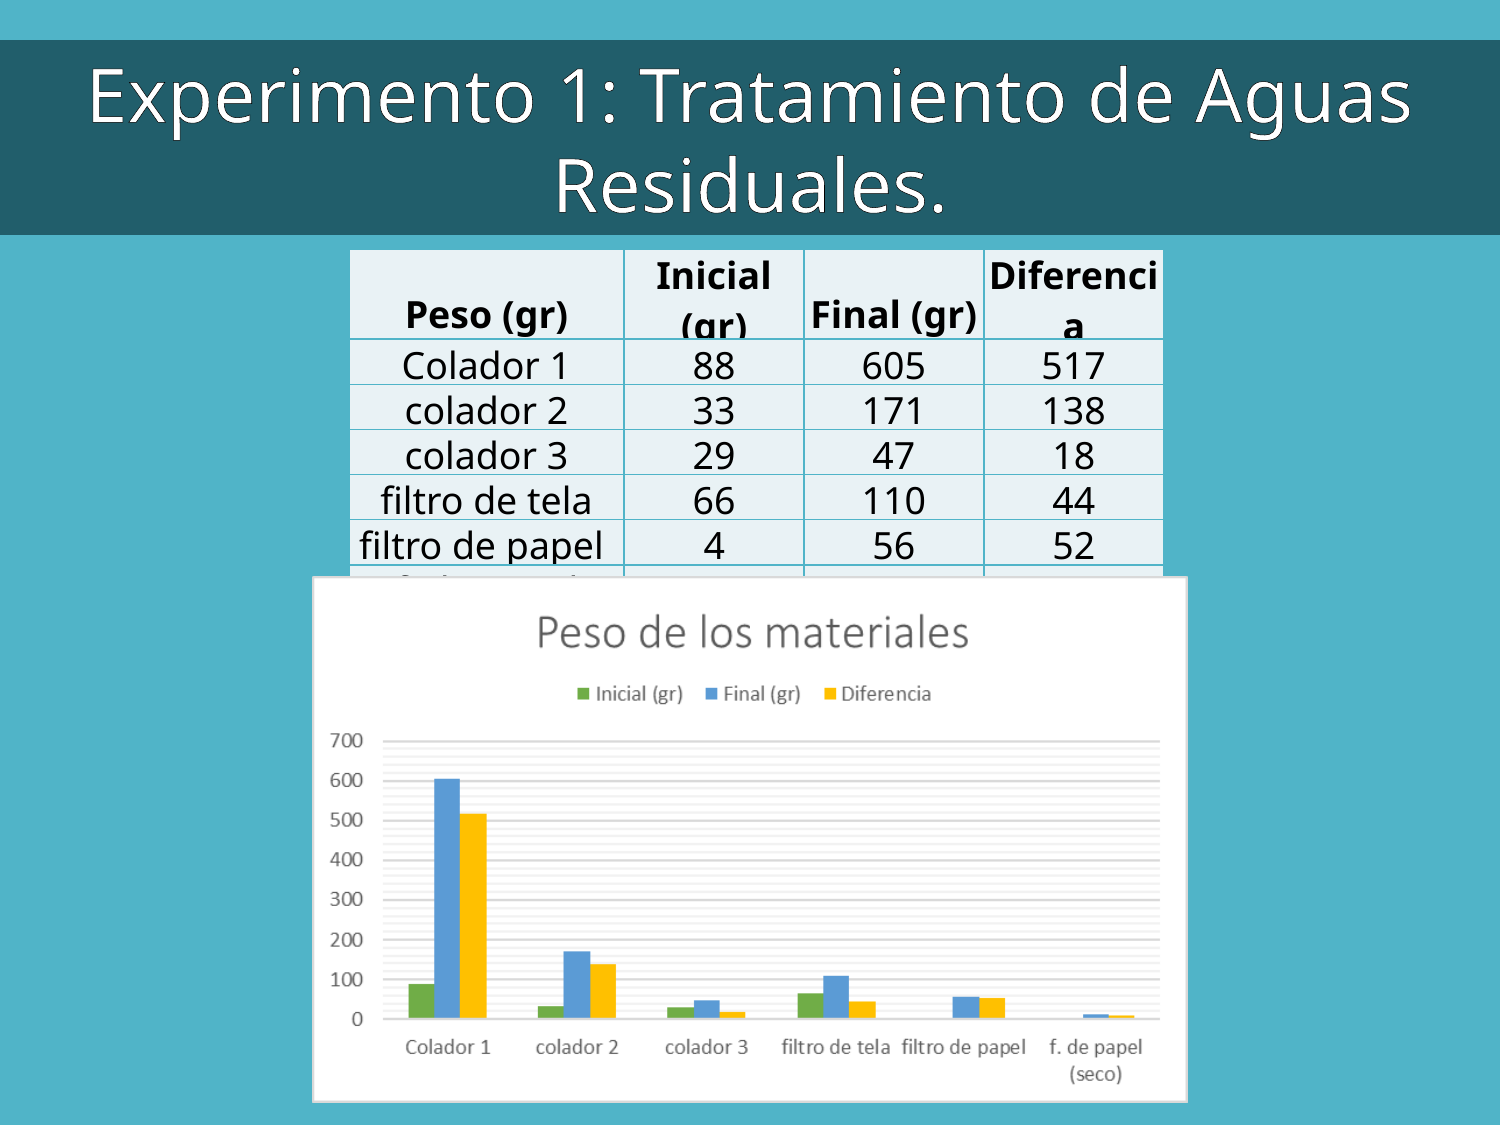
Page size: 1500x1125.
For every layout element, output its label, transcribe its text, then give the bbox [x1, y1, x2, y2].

table_cell f. de papel (seco) [350, 566, 623, 576]
table_cell 47 [805, 430, 983, 474]
table_header Inicial (gr) [625, 250, 803, 338]
table_cell 110 [805, 475, 983, 519]
table_cell filtro de tela [350, 475, 623, 519]
table_cell 138 [985, 385, 1163, 429]
table_cell filtro de papel [350, 520, 623, 564]
table_cell 4 [625, 520, 803, 564]
table_cell 171 [805, 385, 983, 429]
table_cell colador 3 [350, 430, 623, 474]
table_cell 517 [985, 340, 1163, 384]
table_cell 44 [985, 475, 1163, 519]
table_cell 29 [625, 430, 803, 474]
table_cell Colador 1 [350, 340, 623, 384]
table_cell colador 2 [350, 385, 623, 429]
table_cell 18 [985, 430, 1163, 474]
table_cell 52 [985, 520, 1163, 564]
picture [312, 576, 1188, 1103]
table_cell 8 [985, 566, 1163, 576]
table_cell 605 [805, 340, 983, 384]
table_cell 88 [625, 340, 803, 384]
table_header Peso (gr) [350, 250, 623, 338]
table_cell 12 [805, 566, 983, 576]
table_cell [625, 566, 803, 576]
table_header Final (gr) [805, 250, 983, 338]
table_header Diferencia [985, 250, 1163, 338]
table_cell 33 [625, 385, 803, 429]
table_cell 56 [805, 520, 983, 564]
text_box Experimento 1: Tratamiento de Aguas Residuales. [0, 40, 1500, 235]
table_cell 66 [625, 475, 803, 519]
